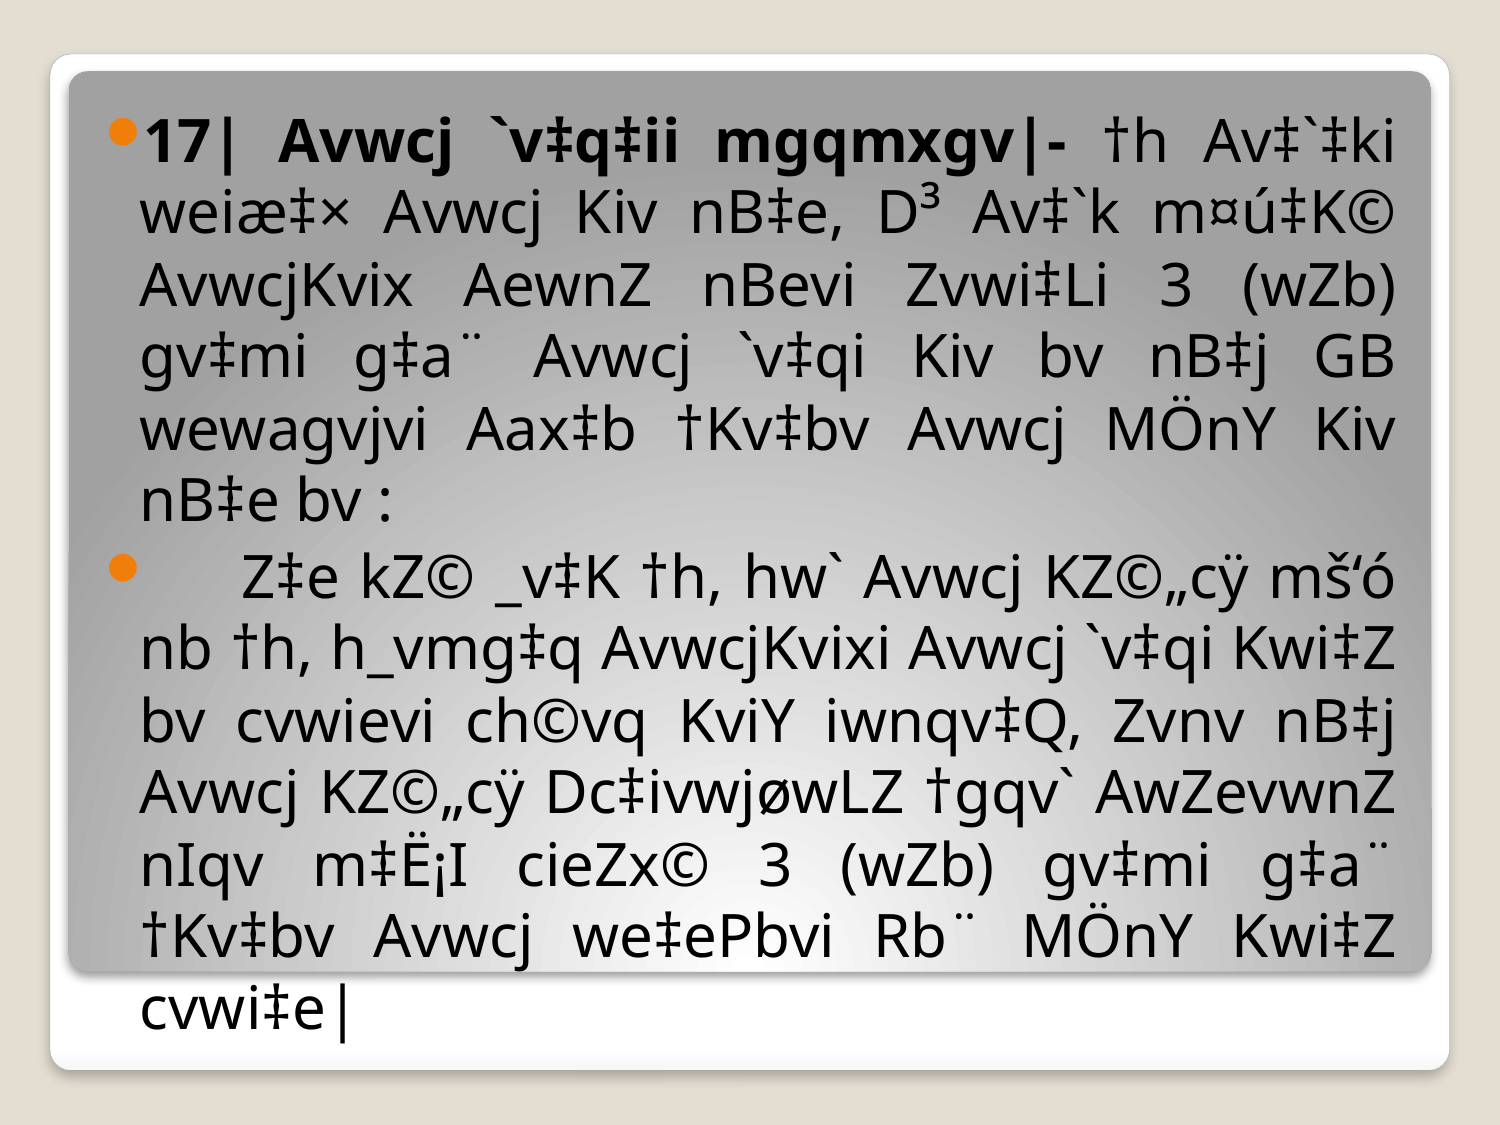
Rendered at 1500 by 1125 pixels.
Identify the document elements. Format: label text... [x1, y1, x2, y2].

list 17| Avwcj `v‡q‡ii mgqmxgv|- †h Av‡`‡ki weiæ‡× Avwcj Kiv nB‡e, D³ Av‡`k m¤ú‡K© AvwcjKvix AewnZ nBevi Zvwi‡Li 3 (wZb) gv‡mi g‡a¨ Avwcj `v‡qi Kiv bv nB‡j GB wewagvjvi Aax‡b †Kv‡bv Avwcj MÖnY Kiv nB‡e bv : Z‡e kZ© _v‡K †h, hw` Avwcj KZ©„cÿ mš‘ó nb †h, h_vmg‡q AvwcjKvixi Avwcj `v‡qi Kwi‡Z bv cvwievi ch©vq KviY iwnqv‡Q, Zvnv nB‡j Avwcj KZ©„cÿ Dc‡ivwjøwLZ †gqv` AwZevwnZ nIqv m‡Ë¡I cieZx© 3 (wZb) gv‡mi g‡a¨ †Kv‡bv Avwcj we‡ePbvi Rb¨ MÖnY Kwi‡Z cvwi‡e| [75, 86, 1413, 1050]
